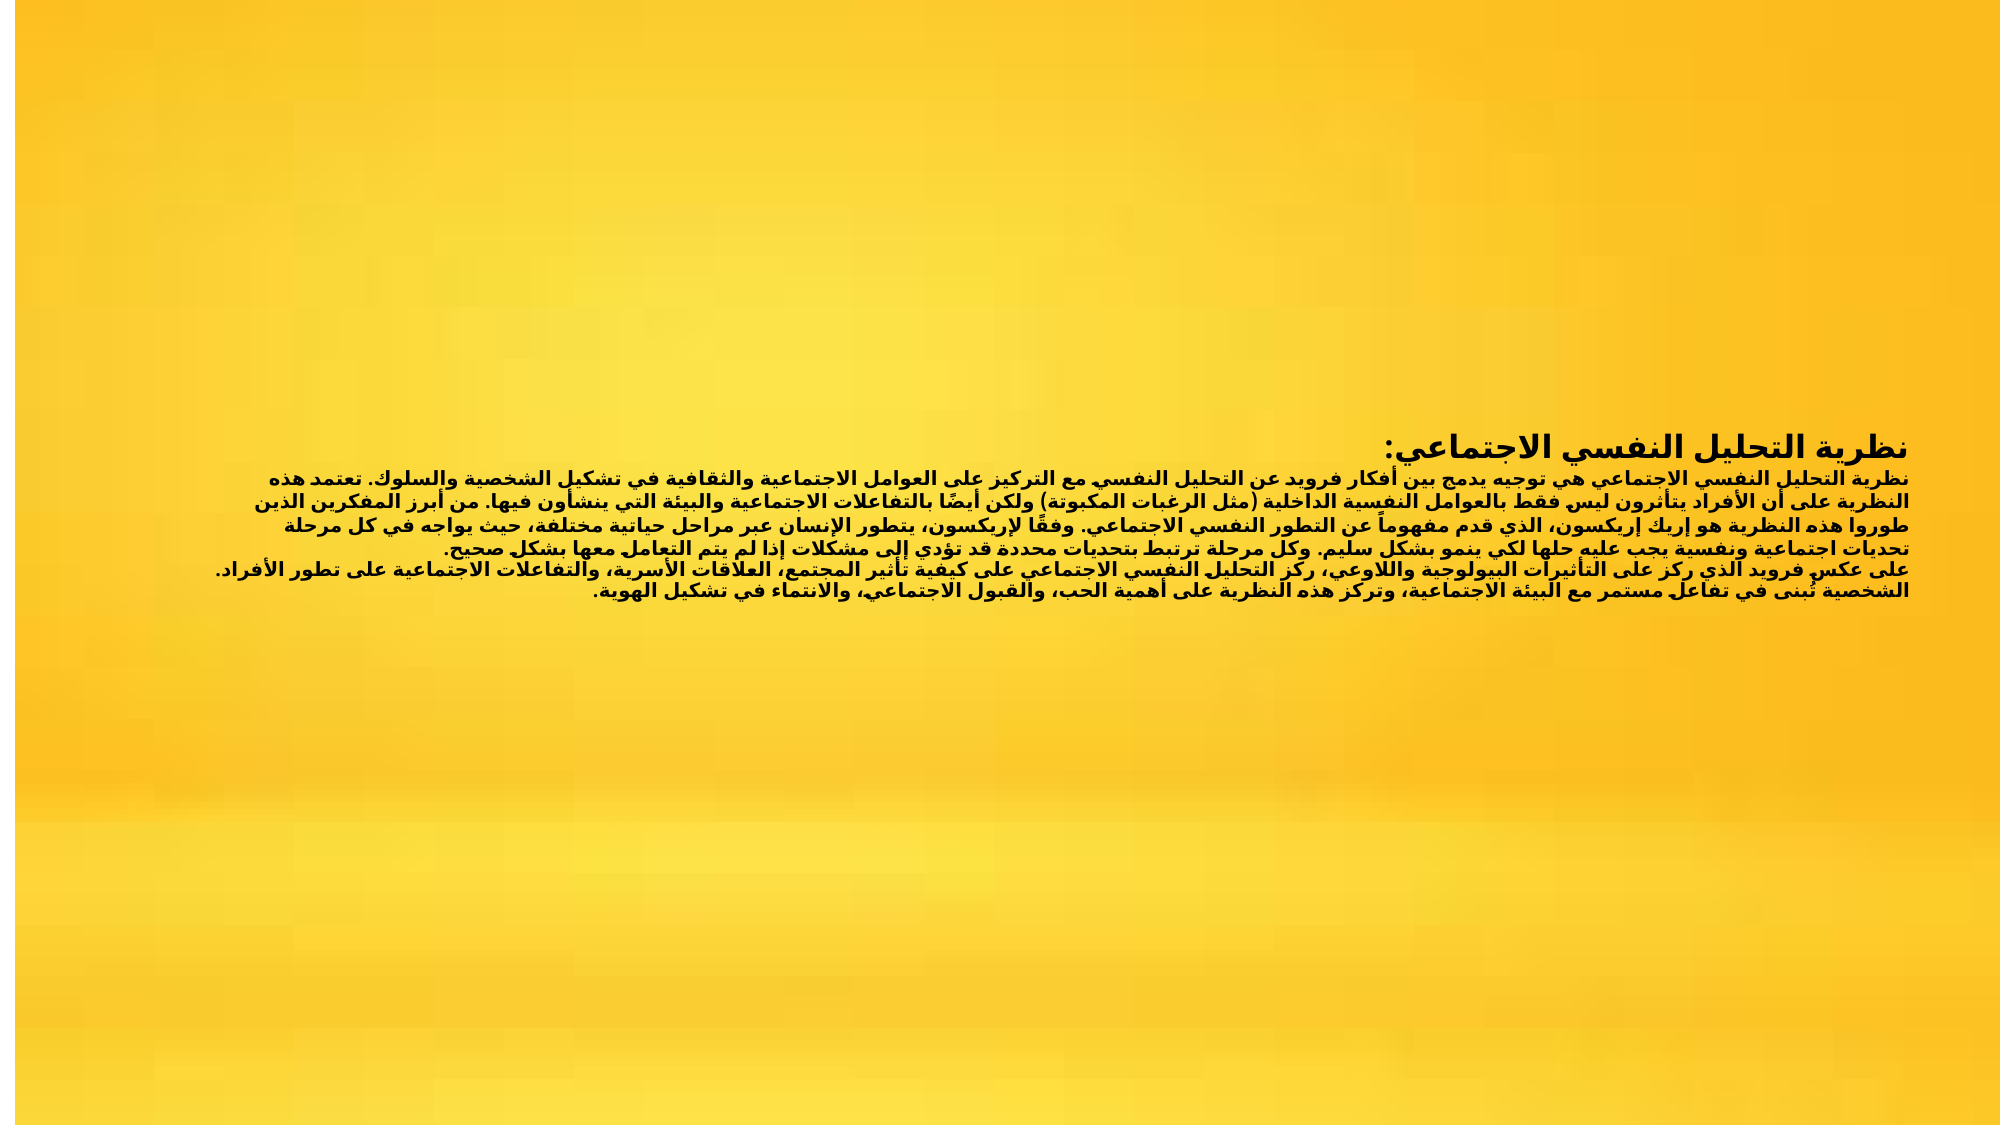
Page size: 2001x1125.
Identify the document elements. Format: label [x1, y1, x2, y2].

list [15, 0, 2000, 1125]
